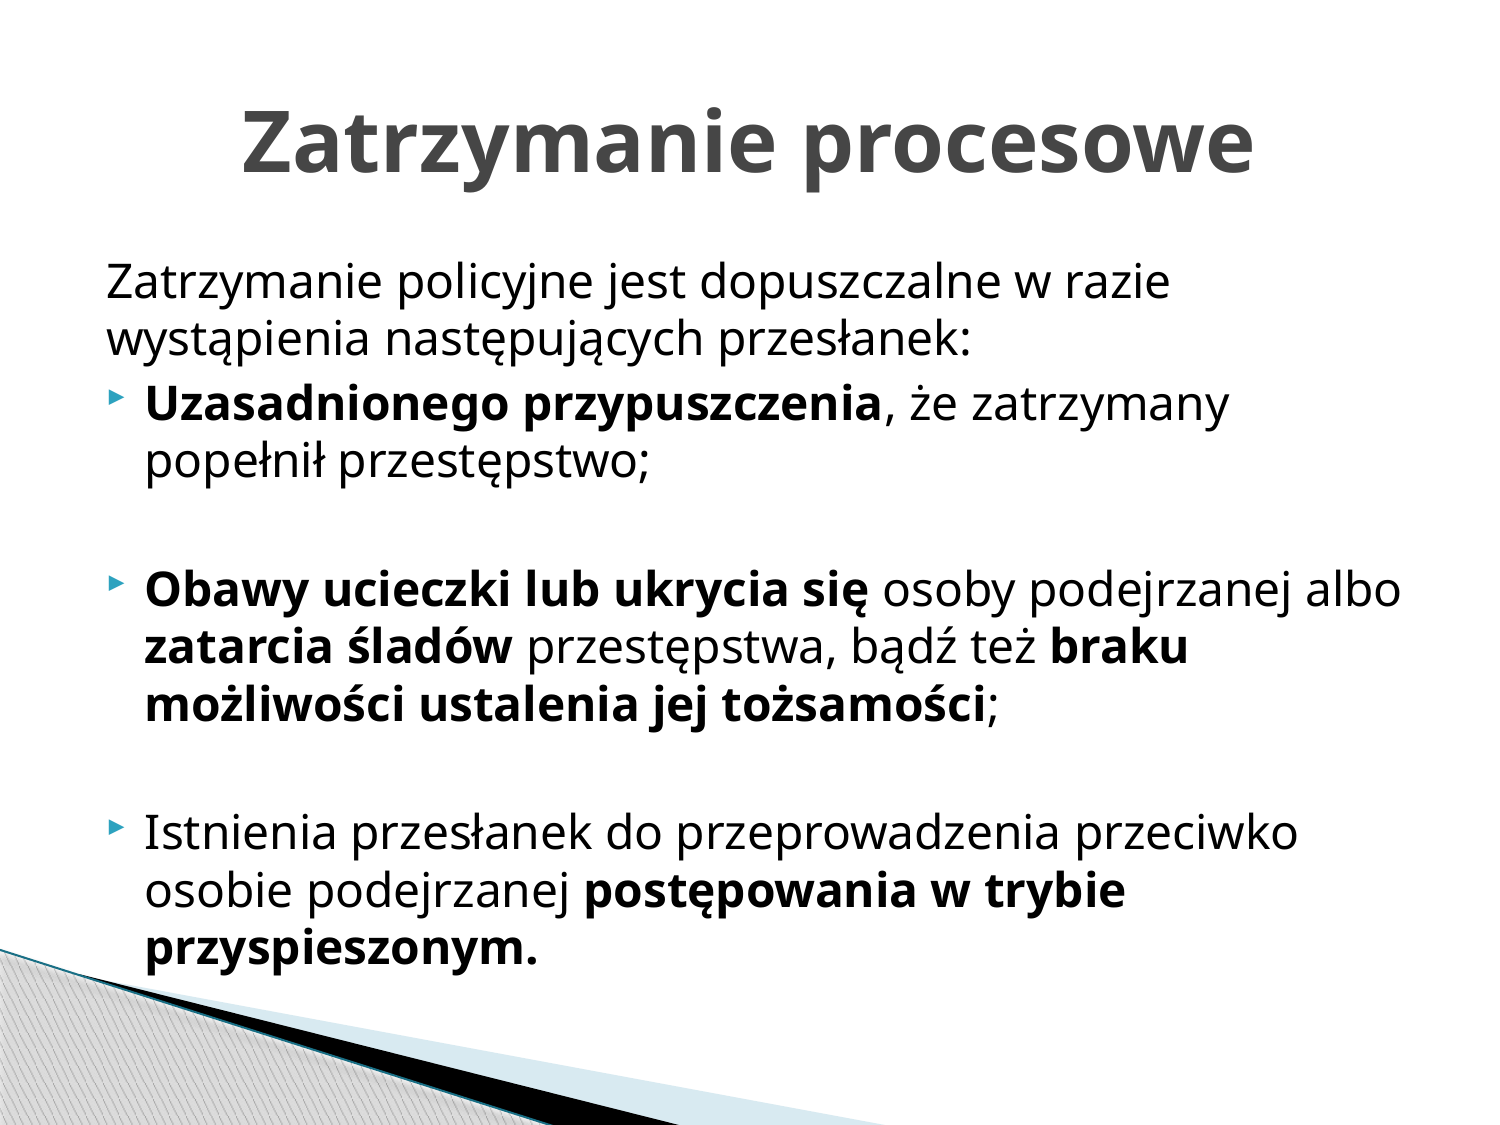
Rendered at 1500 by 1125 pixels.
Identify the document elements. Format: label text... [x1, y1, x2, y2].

title Zatrzymanie procesowe [75, 45, 1425, 233]
list Zatrzymanie policyjne jest dopuszczalne w razie wystąpienia następujących przesłanek: Uzasadnionego przypuszczenia, że zatrzymany popełnił przestępstwo; Obawy ucieczki lub ukrycia się osoby podejrzanej albo zatarcia śladów przestępstwa, bądź też braku możliwości ustalenia jej tożsamości; Istnienia przesłanek do przeprowadzenia przeciwko osobie podejrzanej postępowania w trybie przyspieszonym. [75, 243, 1425, 986]
